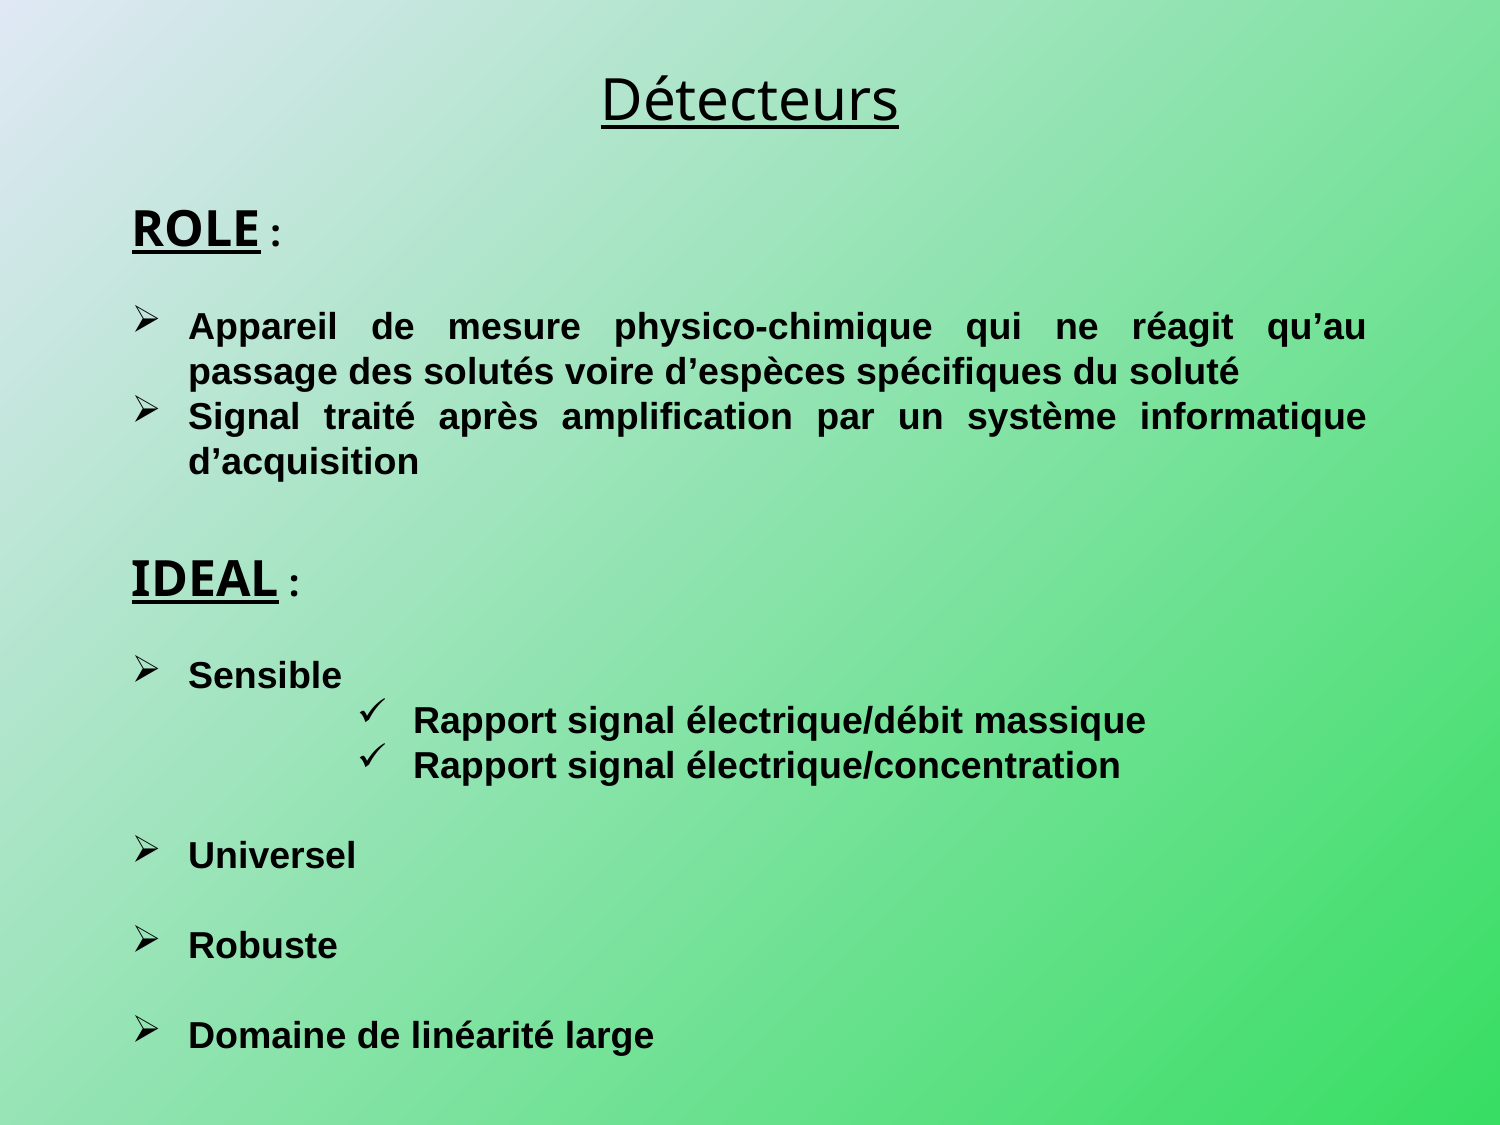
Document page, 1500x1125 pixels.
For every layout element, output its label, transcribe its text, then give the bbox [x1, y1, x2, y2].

text_box ROLE : Appareil de mesure physico-chimique qui ne réagit qu’au passage des solutés voire d’espèces spécifiques du soluté Signal traité après amplification par un système informatique d’acquisition [117, 189, 1383, 489]
text_box Détecteurs [585, 54, 915, 140]
text_box IDEAL : Sensible Rapport signal électrique/débit massique Rapport signal électrique/concentration Universel Robuste Domaine de linéarité large [117, 538, 1383, 1064]
